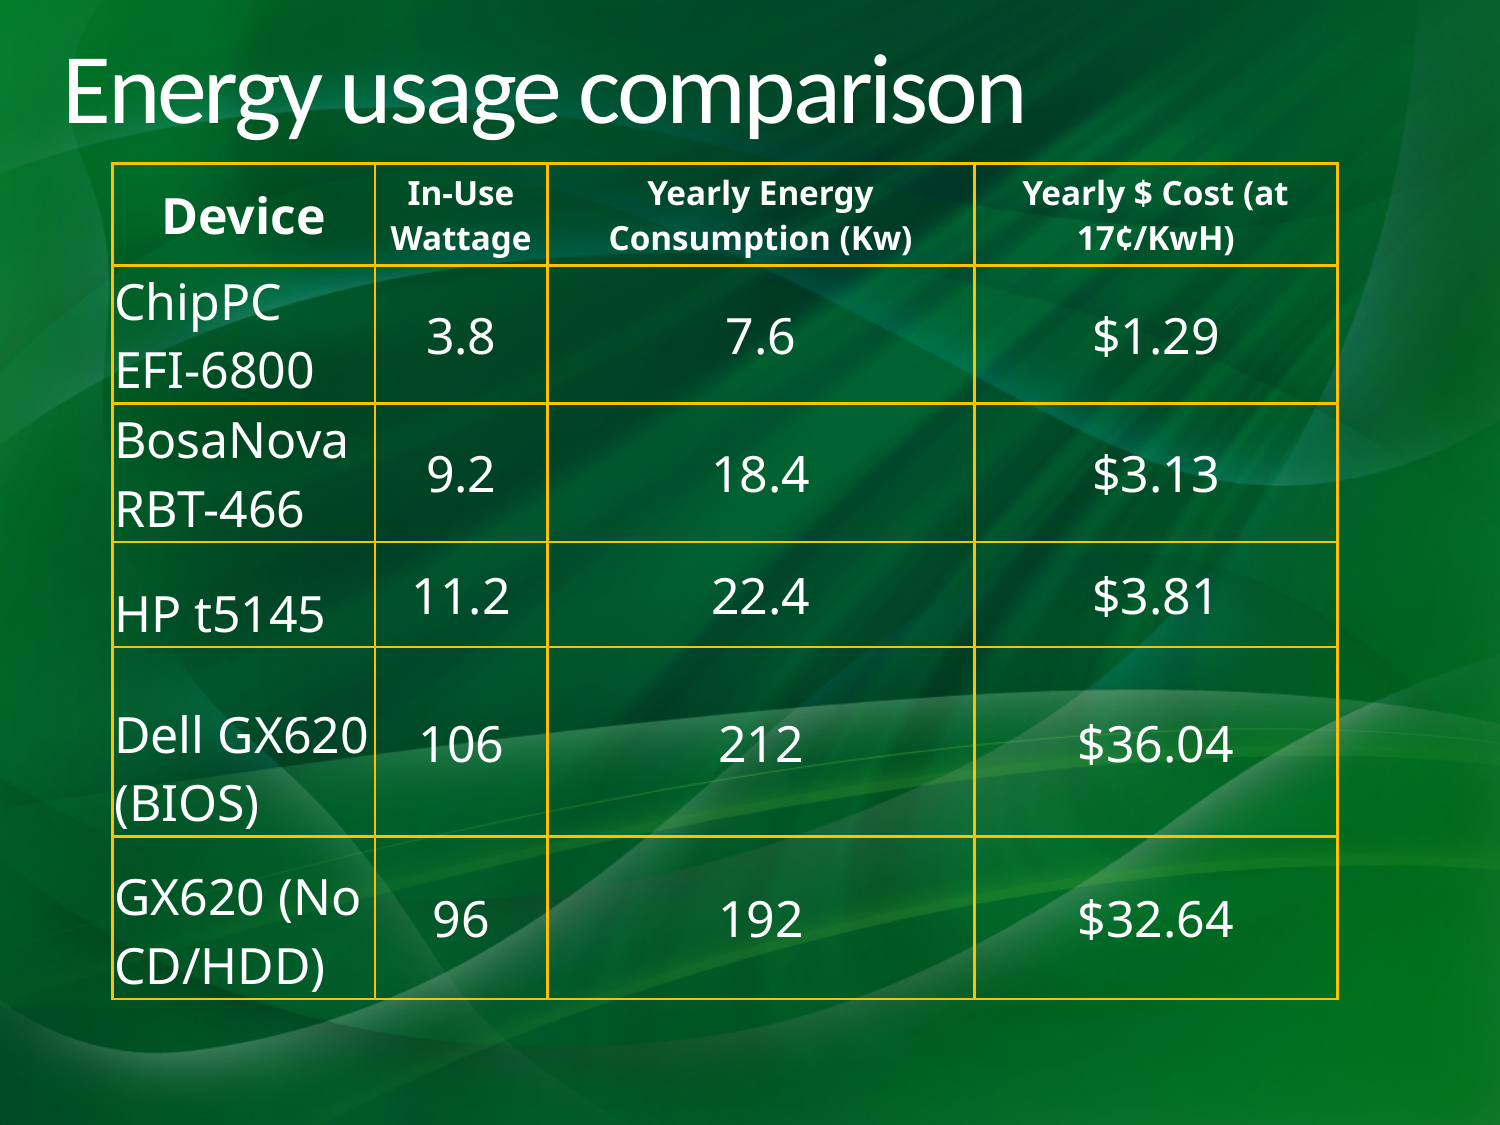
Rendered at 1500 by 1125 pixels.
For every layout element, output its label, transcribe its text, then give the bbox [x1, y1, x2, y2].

table_cell 106 [376, 648, 546, 835]
table_cell 96 [376, 838, 546, 998]
table_cell $36.04 [976, 648, 1336, 835]
table_cell 7.6 [549, 267, 973, 402]
table_cell $3.81 [976, 543, 1336, 646]
table_header Yearly $ Cost (at 17¢/KwH) [976, 165, 1336, 264]
title Energy usage comparison [62, 37, 1438, 147]
table_header Device [114, 165, 374, 264]
table_cell Dell GX620 (BIOS) [114, 648, 374, 835]
table_header Yearly Energy Consumption (Kw) [549, 165, 973, 264]
table_cell 3.8 [376, 267, 546, 402]
table_cell 192 [549, 838, 973, 998]
table_cell 18.4 [549, 405, 973, 541]
table_cell $1.29 [976, 267, 1336, 402]
table_header In-Use Wattage [376, 165, 546, 264]
table_cell 11.2 [376, 543, 546, 646]
table_cell 212 [549, 648, 973, 835]
table_cell $32.64 [976, 838, 1336, 998]
table_cell $3.13 [976, 405, 1336, 541]
table_cell ChipPC EFI-6800 [114, 267, 374, 402]
picture [0, 0, 1500, 1125]
table_cell BosaNova RBT-466 [114, 405, 374, 541]
table_cell GX620 (No CD/HDD) [114, 838, 374, 998]
table_cell 9.2 [376, 405, 546, 541]
table_cell HP t5145 [114, 543, 374, 646]
table_cell 22.4 [549, 543, 973, 646]
